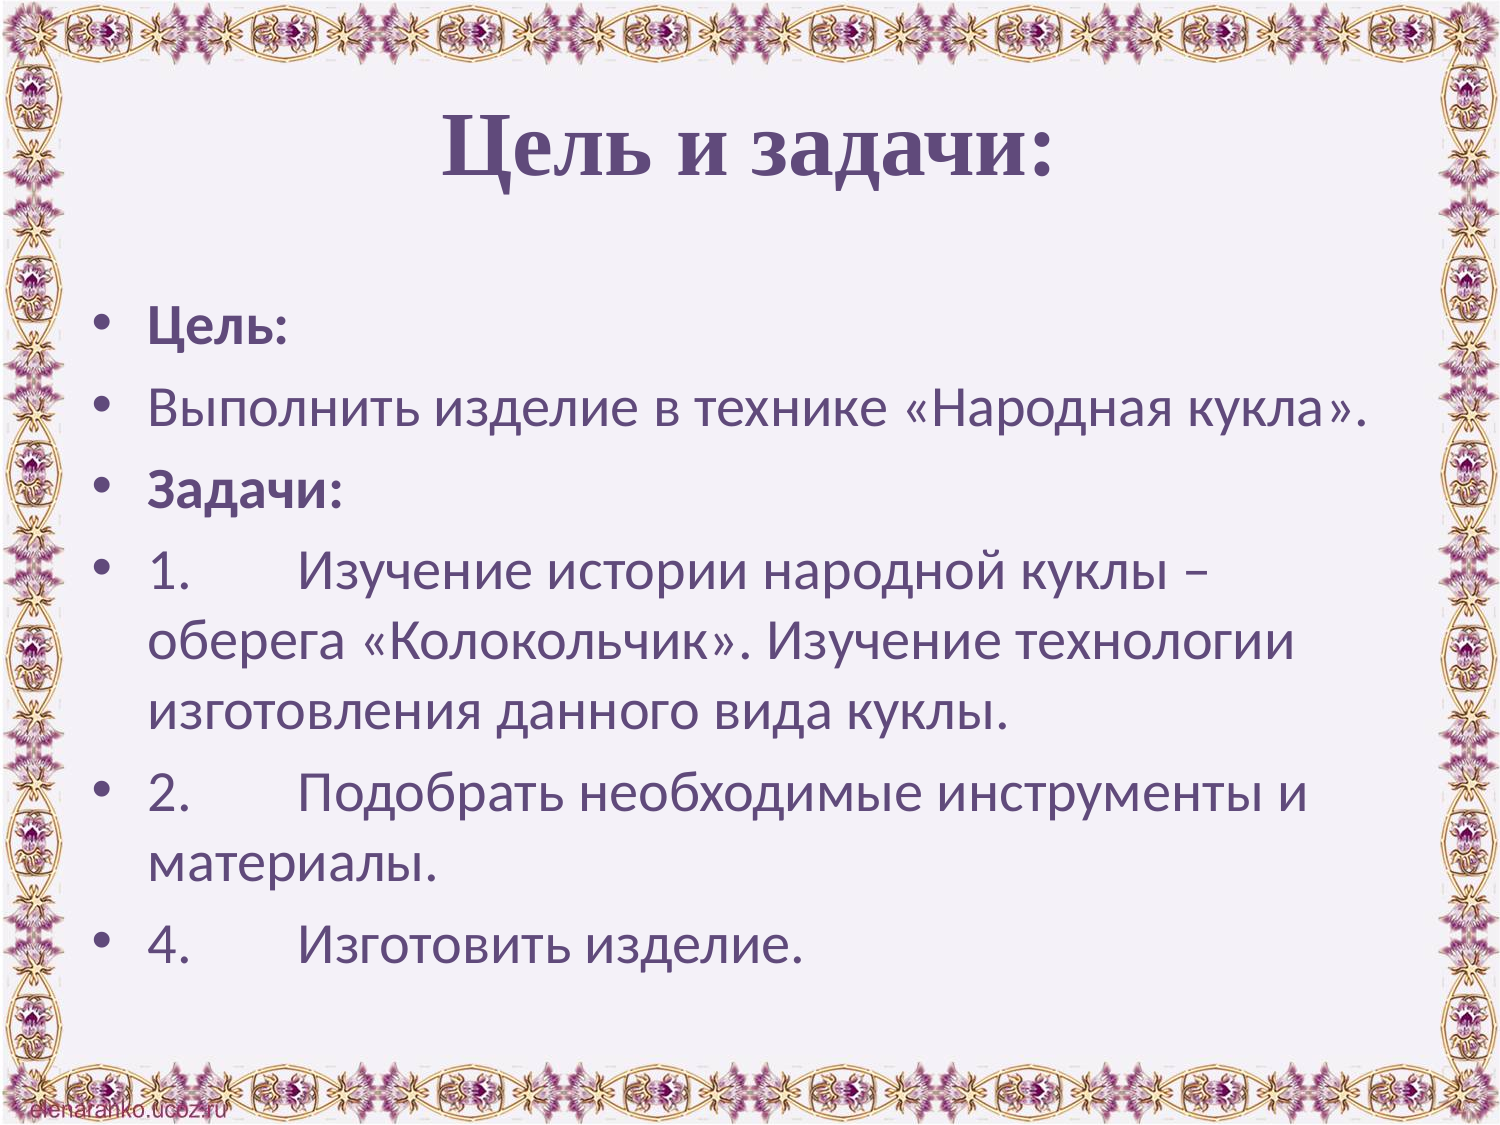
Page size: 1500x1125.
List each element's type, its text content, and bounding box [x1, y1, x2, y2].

list Цель: Выполнить изделие в технике «Народная кукла». Задачи: 1. Изучение истории народной куклы – оберега «Колокольчик». Изучение технологии изготовления данного вида куклы. 2. Подобрать необходимые инструменты и материалы. 4. Изготовить изделие. [76, 278, 1436, 1005]
title Цель и задачи: [75, 45, 1425, 233]
picture [0, 0, 1500, 1125]
